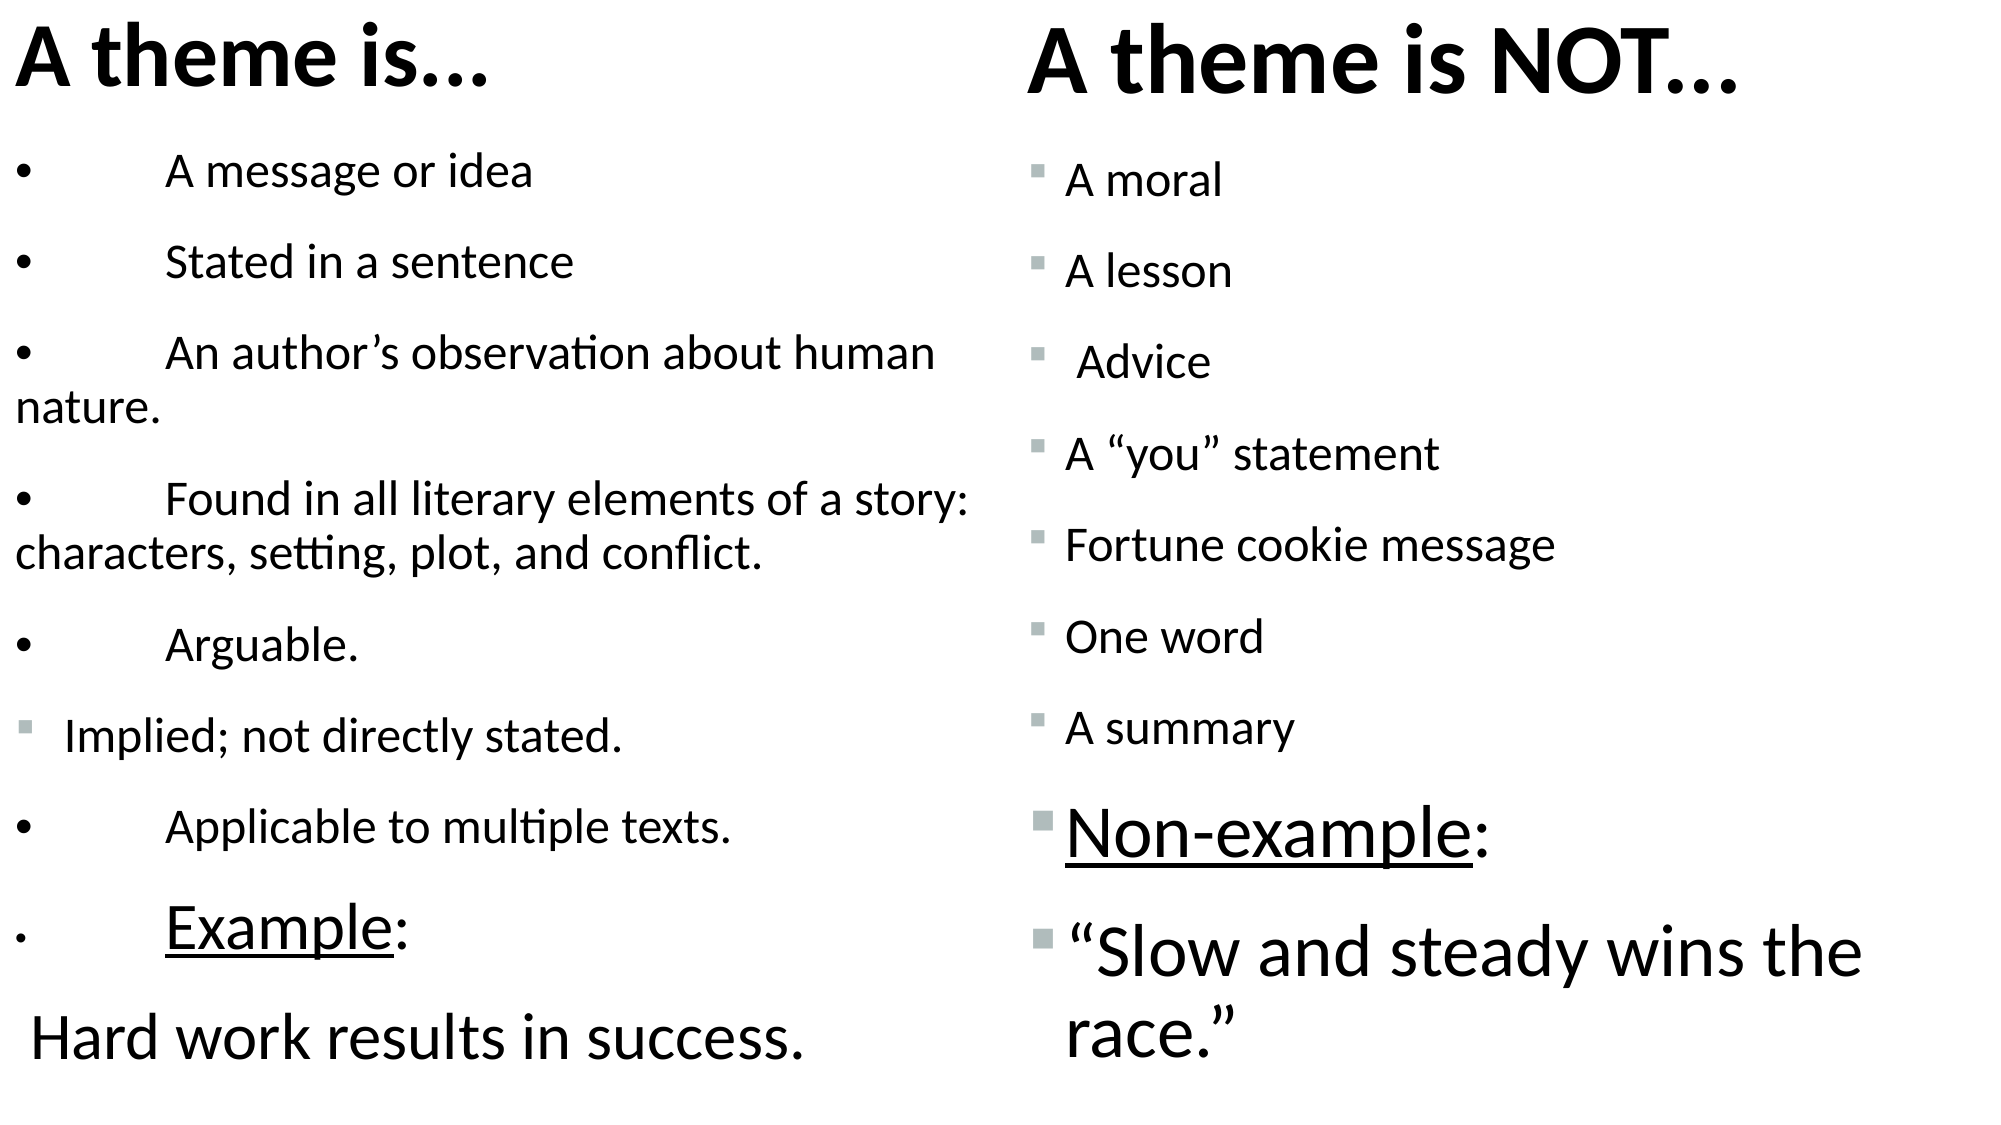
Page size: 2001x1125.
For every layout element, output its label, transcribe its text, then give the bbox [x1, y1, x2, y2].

list A theme is... • A message or idea • Stated in a sentence • An author’s observation about human nature. • Found in all literary elements of a story: characters, setting, plot, and conflict. • Arguable. Implied; not directly stated. • Applicable to multiple texts. • Example: Hard work results in success. [0, 0, 1012, 1125]
list A theme is NOT... A moral A lesson Advice A “you” statement Fortune cookie message One word A summary Non-example: “Slow and steady wins the race.” [1012, 0, 2000, 1125]
